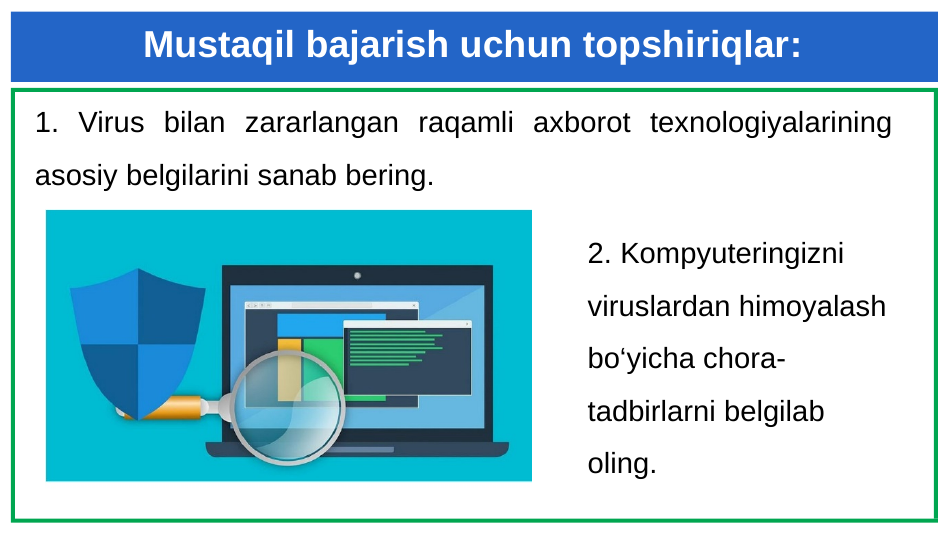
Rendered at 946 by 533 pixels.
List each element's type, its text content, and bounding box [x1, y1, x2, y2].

text_box 2. Kompyuteringizni viruslardan himoyalash bo‘yicha chora-tadbirlarni belgilab oling. [573, 209, 909, 487]
picture [45, 209, 533, 508]
text_box 1. Virus bilan zararlangan raqamli axborot texnologiyalarining asosiy belgilarini sanab bering. [20, 78, 909, 199]
title Mustaqil bajarish uchun topshiriqlar: [49, 20, 897, 66]
